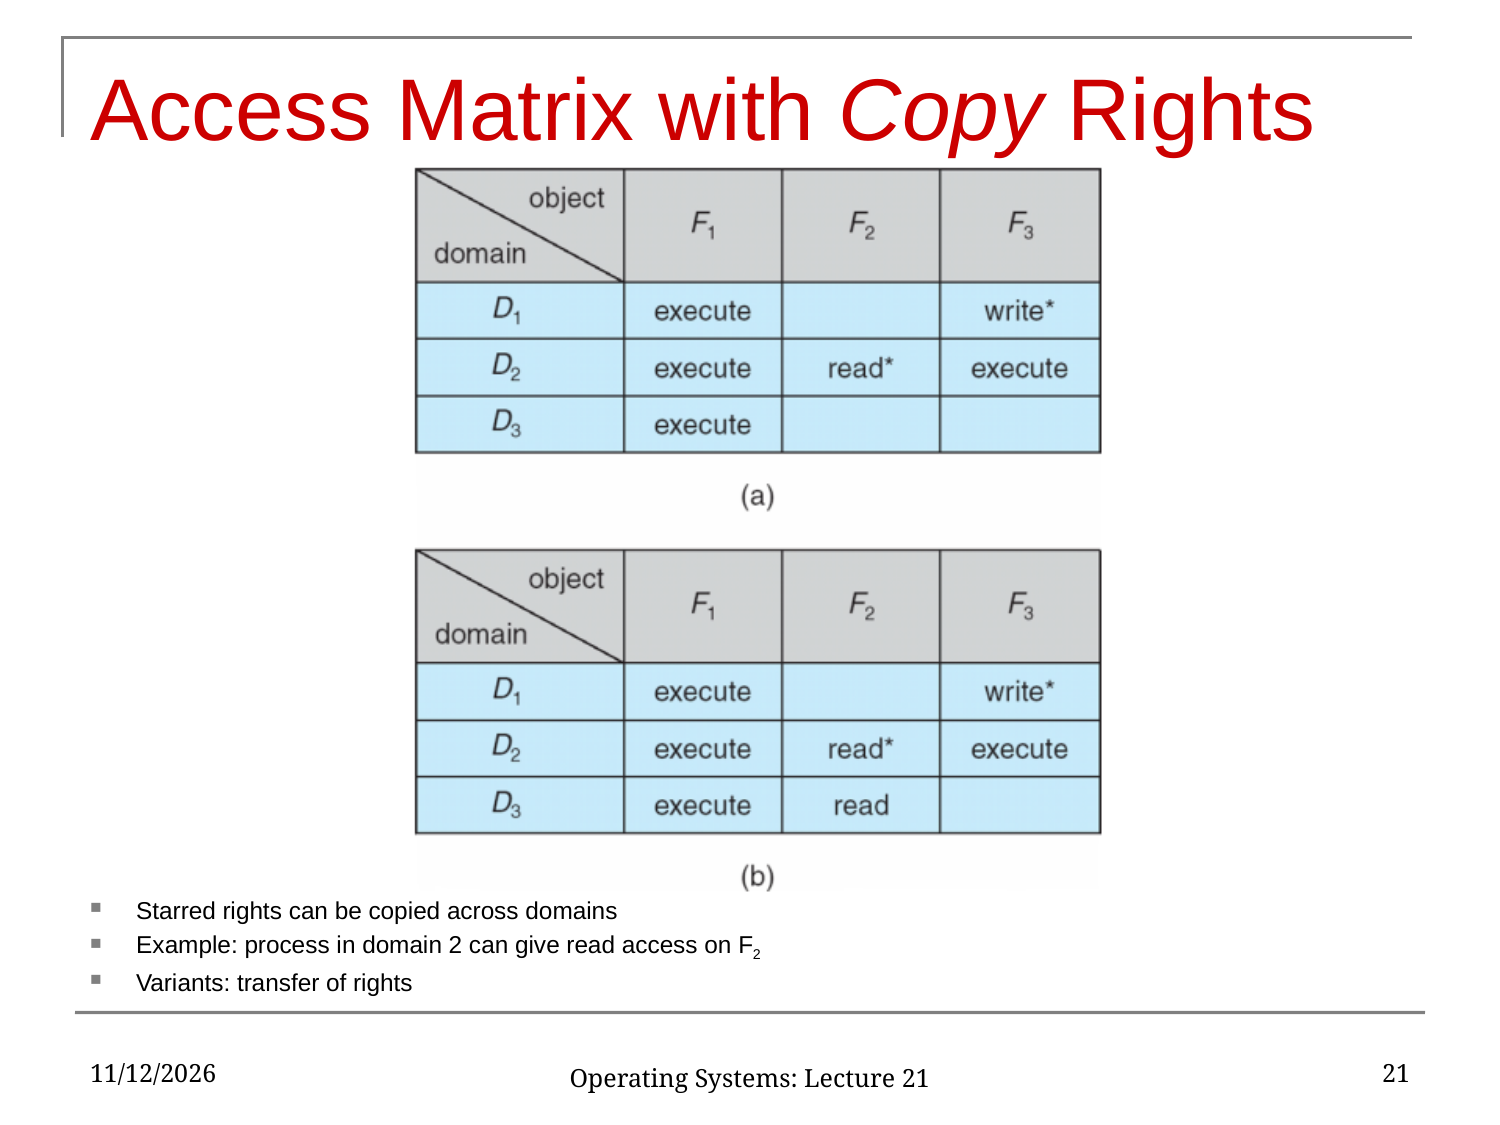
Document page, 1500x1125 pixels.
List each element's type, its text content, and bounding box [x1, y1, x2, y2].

title Access Matrix with Copy Rights [75, 45, 1425, 163]
picture [409, 162, 1109, 898]
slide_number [74, 1023, 426, 1100]
list Starred rights can be copied across domains Example: process in domain 2 can give read access on F2 Variants: transfer of rights [75, 887, 1425, 1006]
slide_number 21 [1074, 1023, 1426, 1100]
footer Operating Systems: Lecture 21 [512, 1024, 988, 1101]
